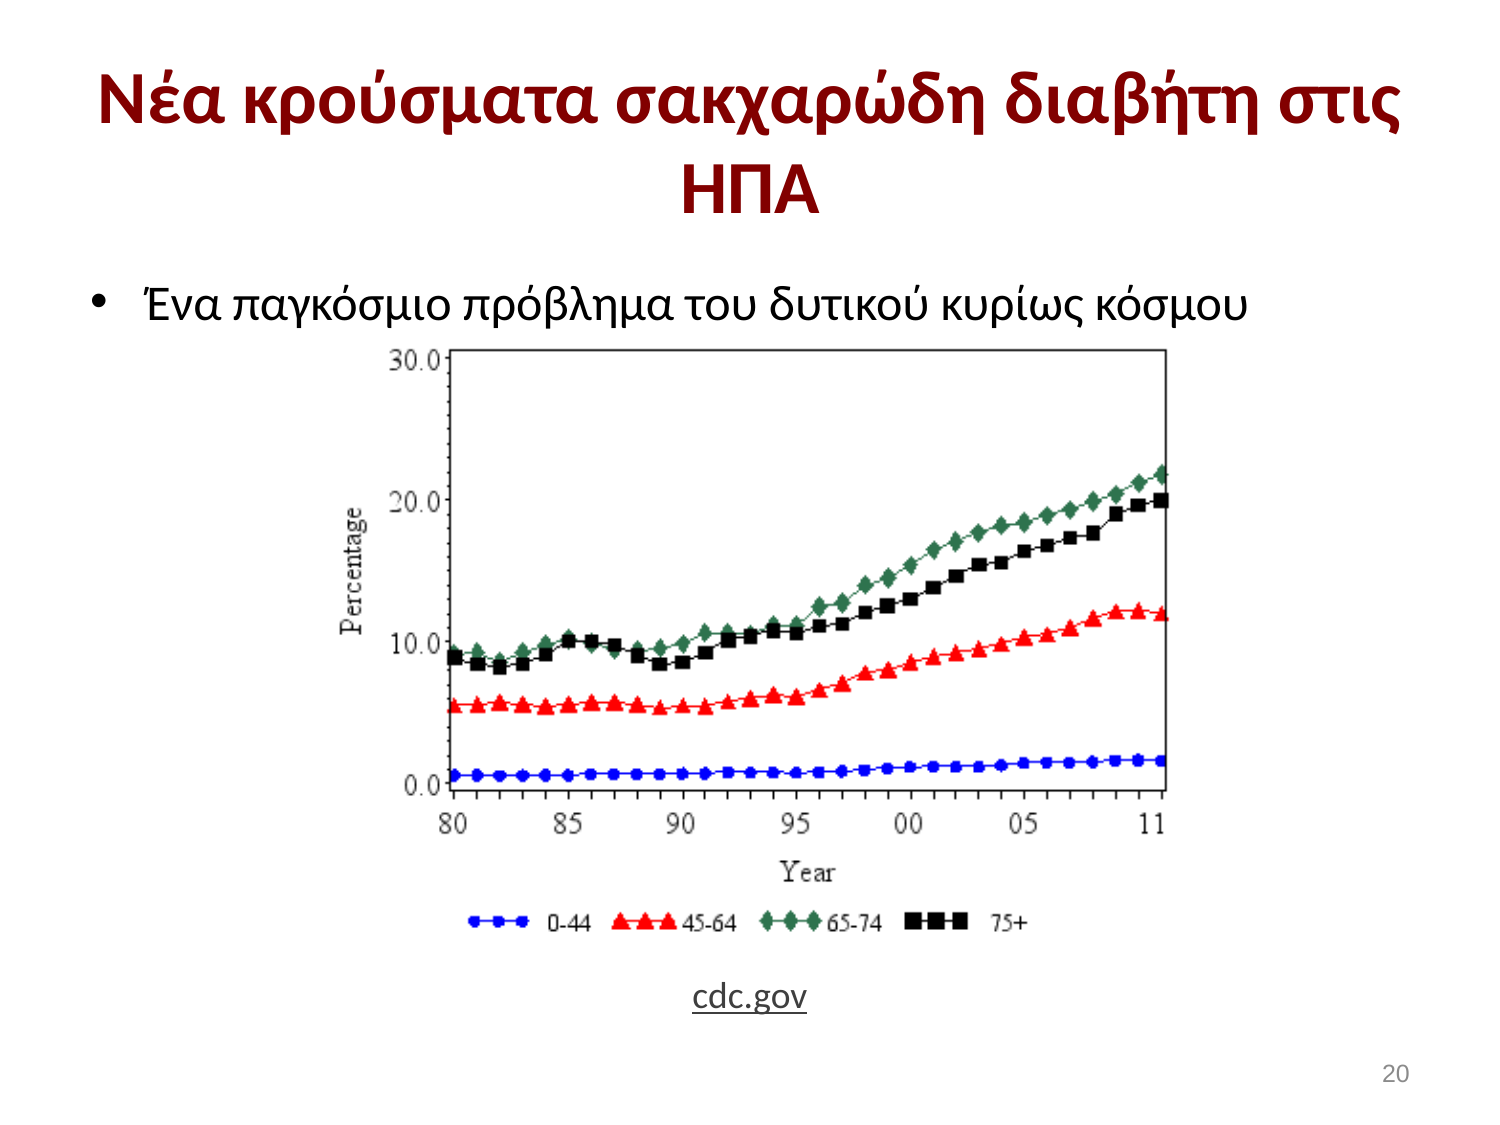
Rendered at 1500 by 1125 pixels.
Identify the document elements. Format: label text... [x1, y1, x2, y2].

title Νέα κρούσματα σακχαρώδη διαβήτη στις ΗΠΑ [75, 45, 1425, 233]
text_box cdc.gov [650, 964, 849, 1024]
picture [327, 342, 1173, 951]
list Ένα παγκόσμιο πρόβλημα του δυτικού κυρίως κόσμου [75, 262, 1425, 386]
slide_number 19 [1074, 1042, 1425, 1103]
